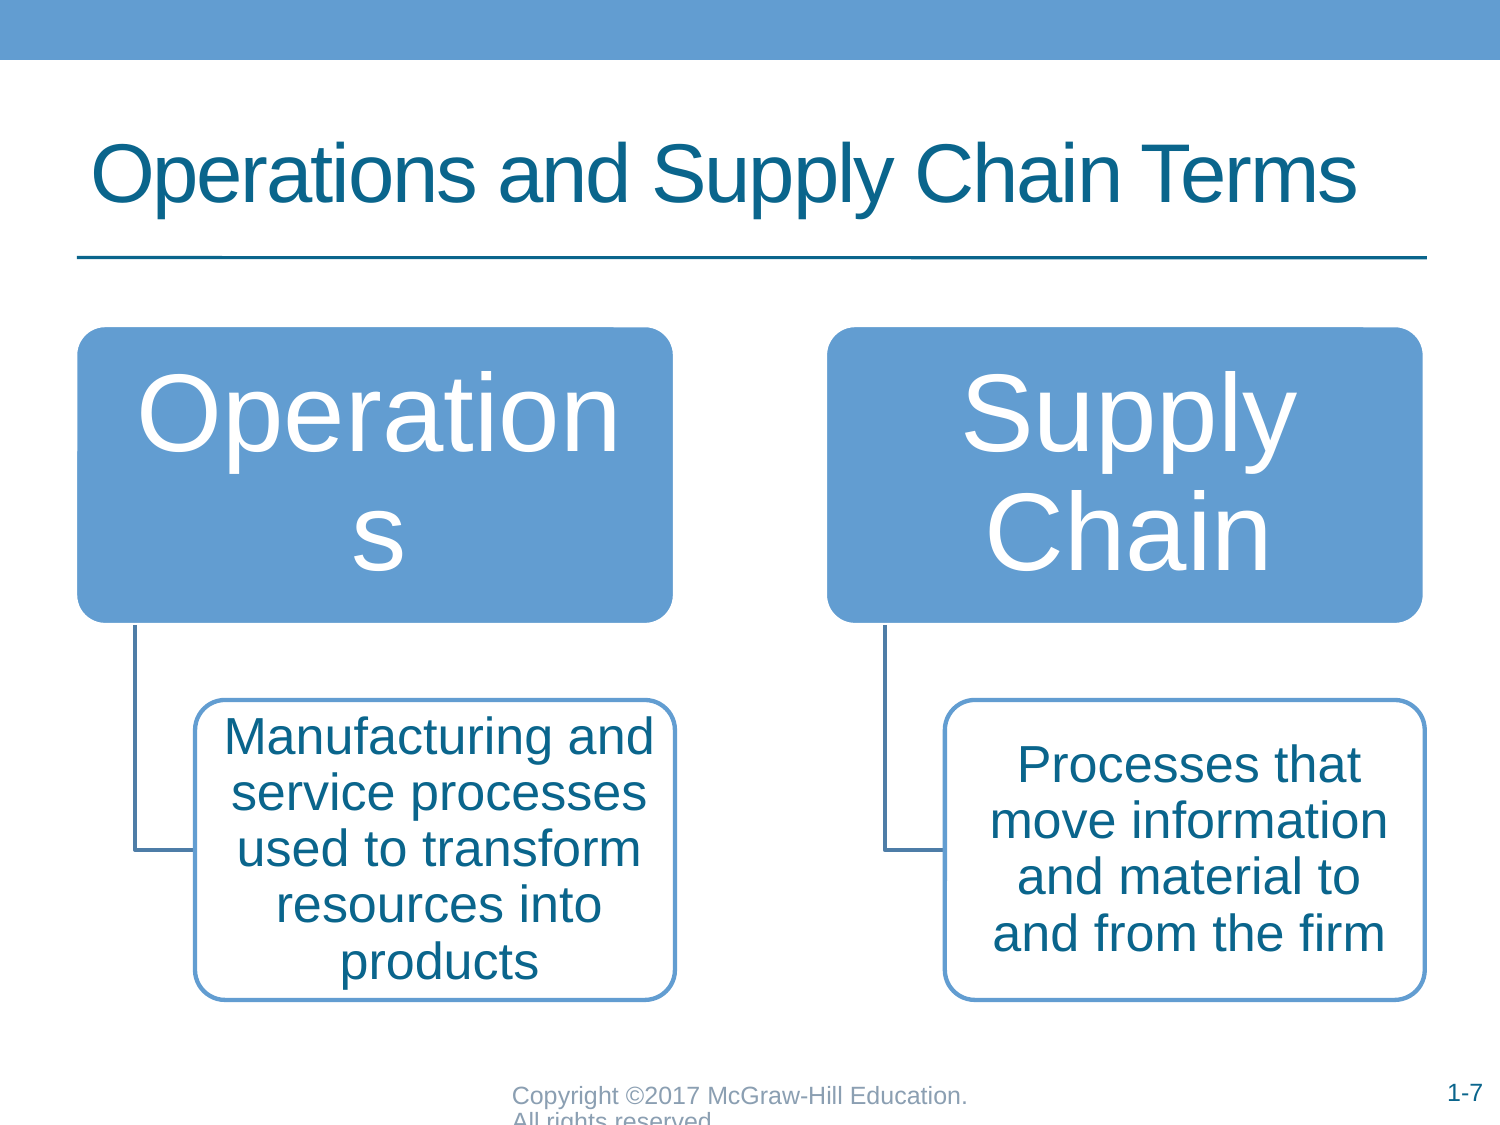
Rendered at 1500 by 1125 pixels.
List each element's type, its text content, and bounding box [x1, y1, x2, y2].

title Operations and Supply Chain Terms [75, 87, 1425, 250]
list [74, 262, 1426, 1063]
footer Copyright ©2017 McGraw-Hill Education. All rights reserved. [496, 1071, 1004, 1125]
slide_number 1-7 [1323, 1068, 1499, 1123]
